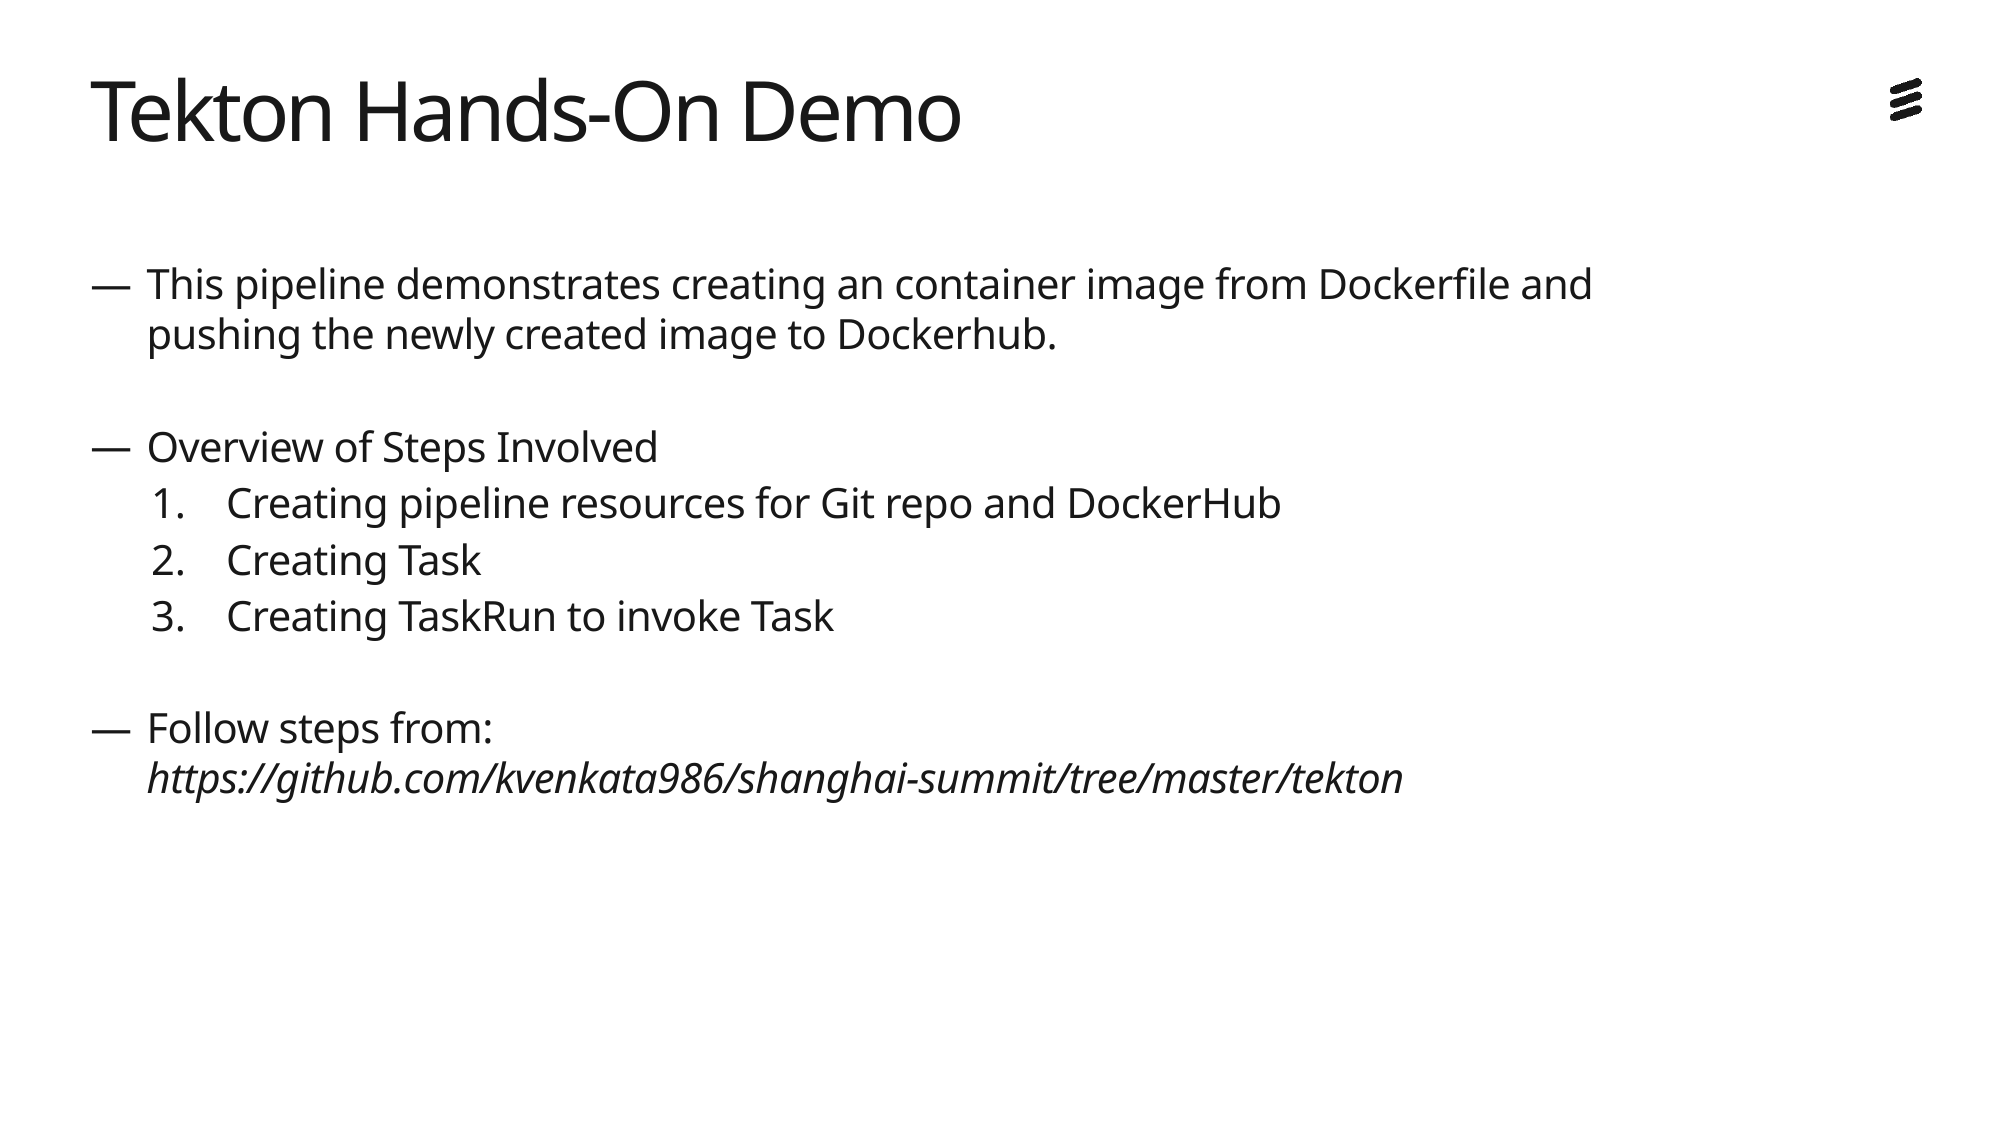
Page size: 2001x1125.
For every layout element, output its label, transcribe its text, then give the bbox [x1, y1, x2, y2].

text_box This pipeline demonstrates creating an container image from Dockerfile and pushing the newly created image to Dockerhub. Overview of Steps Involved Creating pipeline resources for Git repo and DockerHub Creating Task Creating TaskRun to invoke Task Follow steps from: https://github.com/kvenkata986/shanghai-summit/tree/master/tekton [78, 252, 1728, 973]
picture [1884, 78, 1927, 121]
title Tekton Hands-On Demo [78, 67, 1450, 246]
